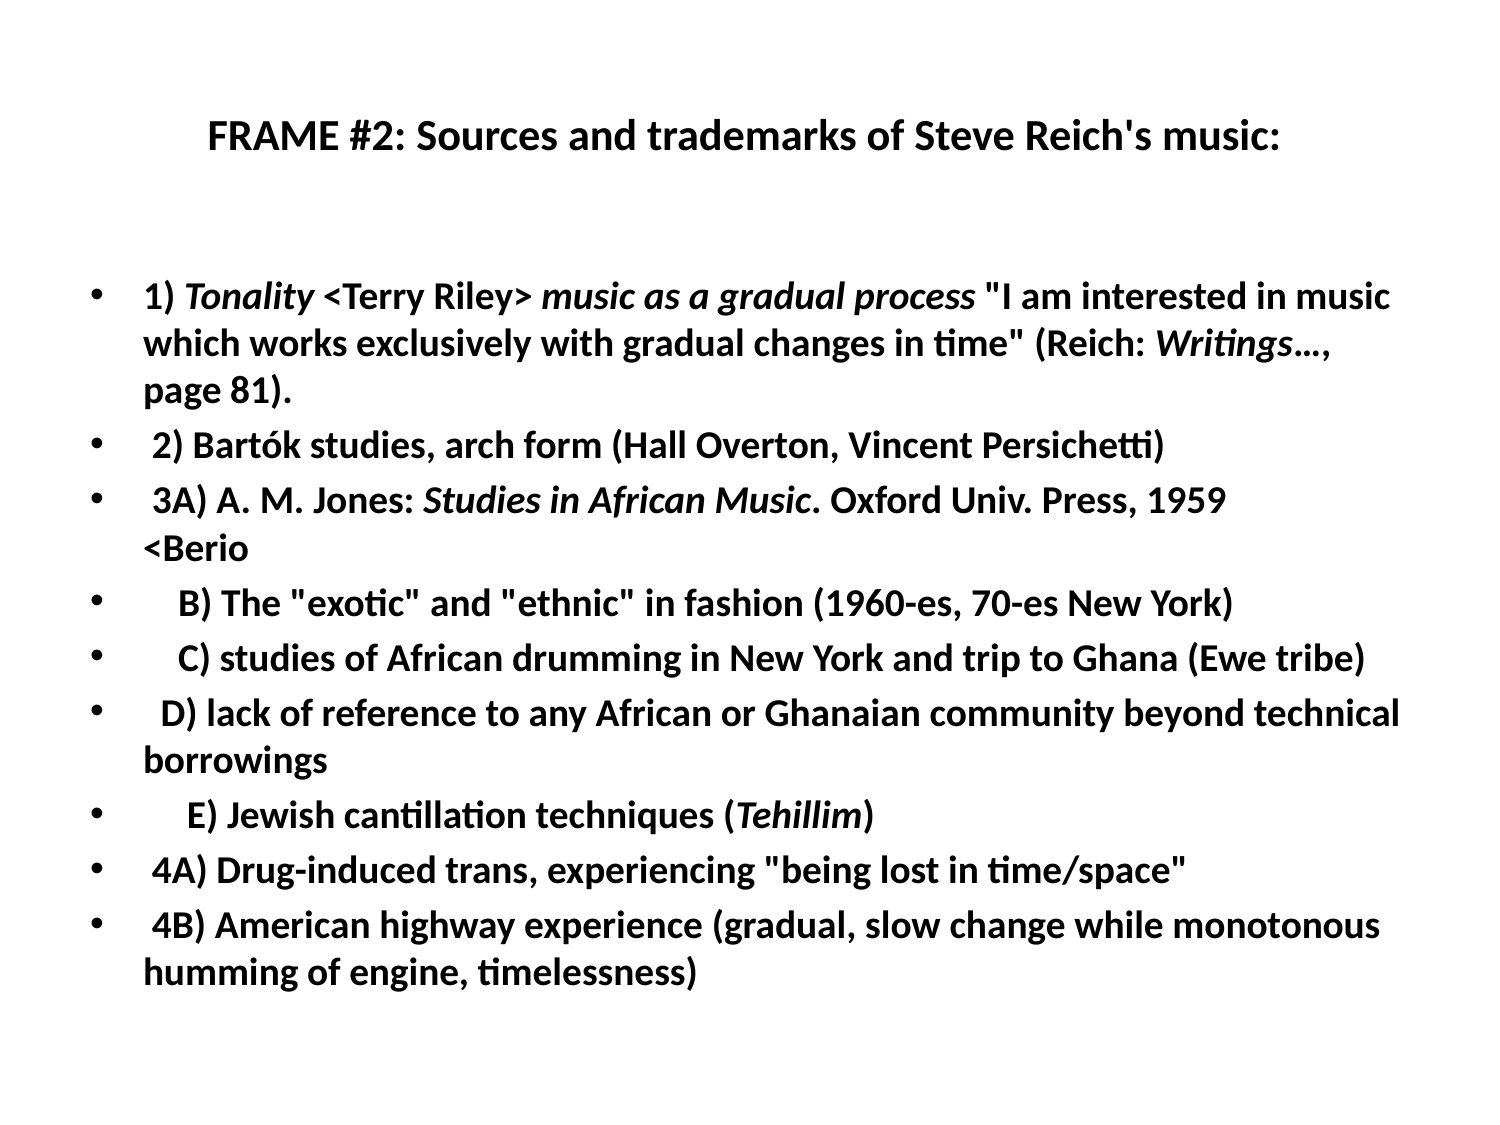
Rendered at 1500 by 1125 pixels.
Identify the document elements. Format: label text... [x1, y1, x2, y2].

title FRAME #2: Sources and trademarks of Steve Reich's music: [75, 45, 1425, 233]
list 1) Tonality <Terry Riley> music as a gradual process "I am interested in music which works exclusively with gradual changes in time" (Reich: Writings…, page 81). 2) Bartók studies, arch form (Hall Overton, Vincent Persichetti) 3A) A. M. Jones: Studies in African Music. Oxford Univ. Press, 1959 <Berio B) The "exotic" and "ethnic" in fashion (1960-es, 70-es New York) C) studies of African drumming in New York and trip to Ghana (Ewe tribe) D) lack of reference to any African or Ghanaian community beyond technical borrowings E) Jewish cantillation techniques (Tehillim) 4A) Drug-induced trans, experiencing "being lost in time/space" 4B) American highway experience (gradual, slow change while monotonous humming of engine, timelessness) [75, 262, 1425, 1005]
